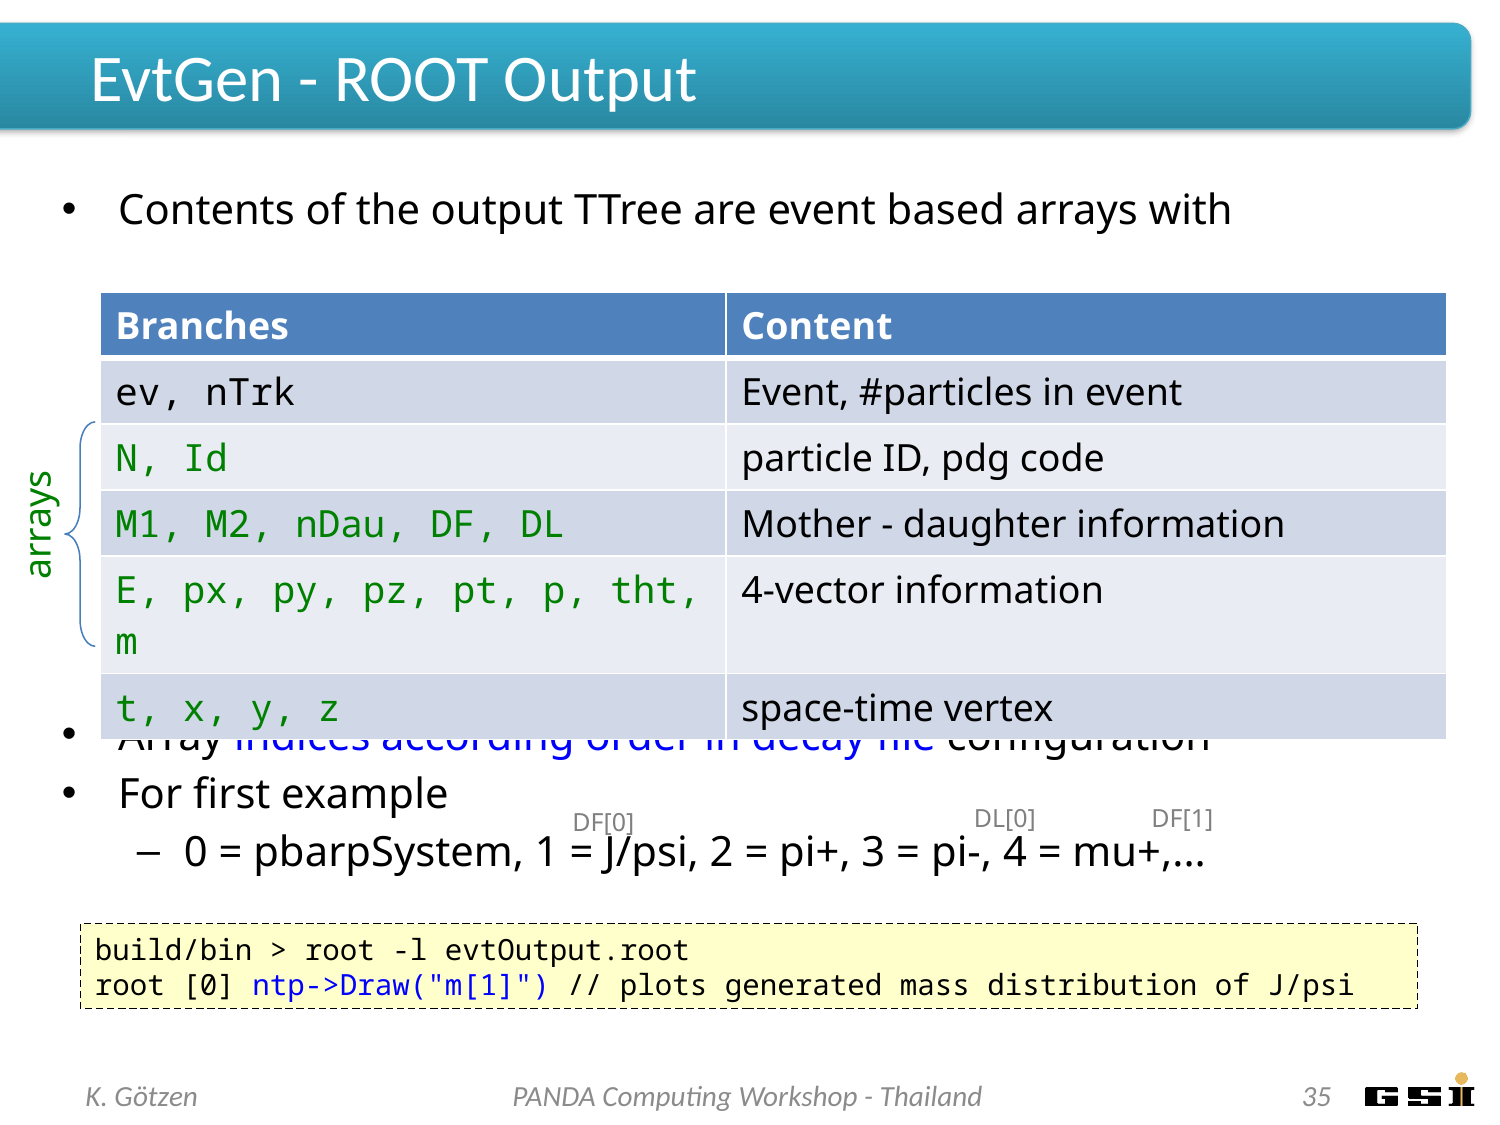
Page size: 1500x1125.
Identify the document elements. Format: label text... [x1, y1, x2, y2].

table_cell Mother - daughter information [727, 491, 1446, 555]
text_box build/bin > root -l evtOutput.root root [0] ntp->Draw("m[1]") // plots generated mass distribution of J/psi [80, 923, 1418, 1009]
text_box [64, 421, 96, 648]
text_box DF[1] [1136, 795, 1229, 841]
table_cell M1, M2, nDau, DF, DL [101, 491, 725, 555]
table_cell t, x, y, z [101, 674, 725, 739]
picture [1363, 1066, 1482, 1108]
list Contents of the output TTree are event based arrays with Array indices according order in decay file configuration For first example 0 = pbarpSystem, 1 = J/psi, 2 = pi+, 3 = pi-, 4 = mu+,... [46, 175, 1454, 1043]
title EvtGen - ROOT Output [75, 27, 1425, 123]
text_box arrays [5, 455, 66, 595]
table_cell space-time vertex [727, 674, 1446, 739]
table_header Branches [101, 293, 725, 355]
table_cell Event, #particles in event [727, 361, 1446, 423]
slide_number K. Götzen [70, 1065, 421, 1125]
slide_number 35 [1125, 1065, 1347, 1125]
table_cell E, px, py, pz, pt, p, tht, m [101, 557, 725, 673]
footer PANDA Computing Workshop - Thailand [454, 1065, 1041, 1125]
table_cell particle ID, pdg code [727, 425, 1446, 489]
table_cell ev, nTrk [101, 361, 725, 423]
text_box DL[0] [959, 795, 1051, 841]
text_box DF[0] [557, 798, 650, 844]
table_header Content [727, 293, 1446, 355]
table_cell N, Id [101, 425, 725, 489]
table_cell 4-vector information [727, 557, 1446, 673]
